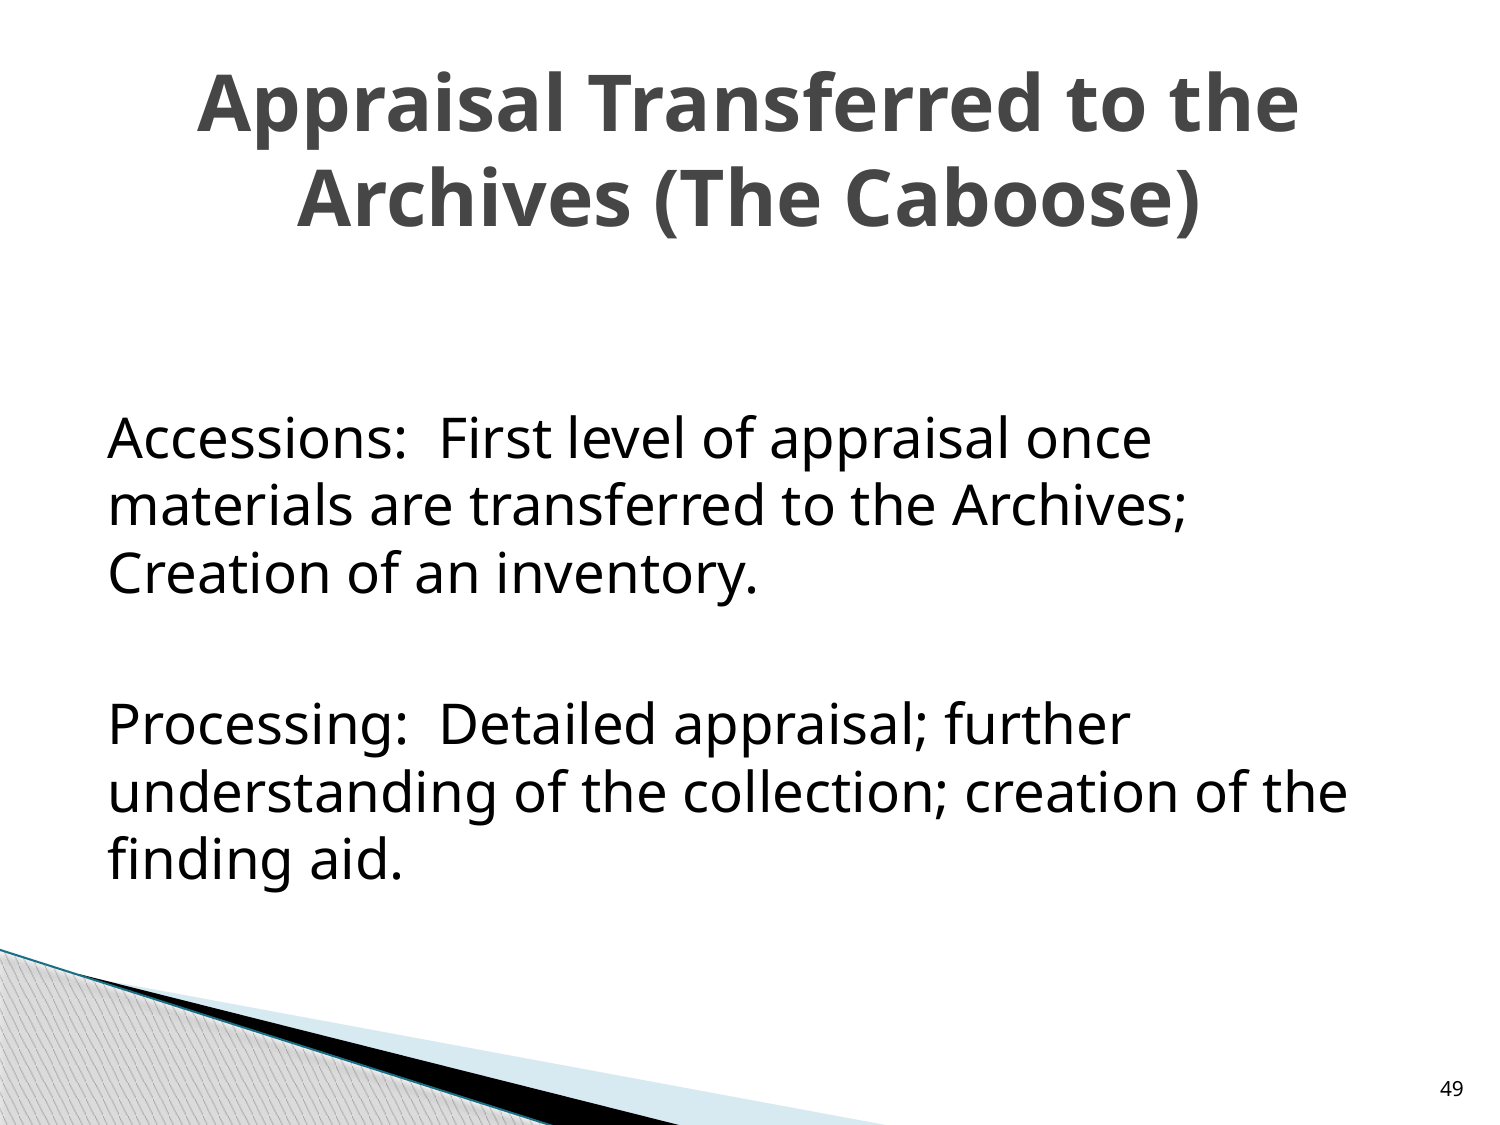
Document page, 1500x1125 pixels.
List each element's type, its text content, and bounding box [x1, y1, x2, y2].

title Appraisal Transferred to the Archives (The Caboose) [75, 45, 1425, 250]
slide_number 49 [1418, 1051, 1479, 1112]
list Accessions: First level of appraisal once materials are transferred to the Archives; Creation of an inventory. Processing: Detailed appraisal; further understanding of the collection; creation of the finding aid. [75, 250, 1425, 986]
